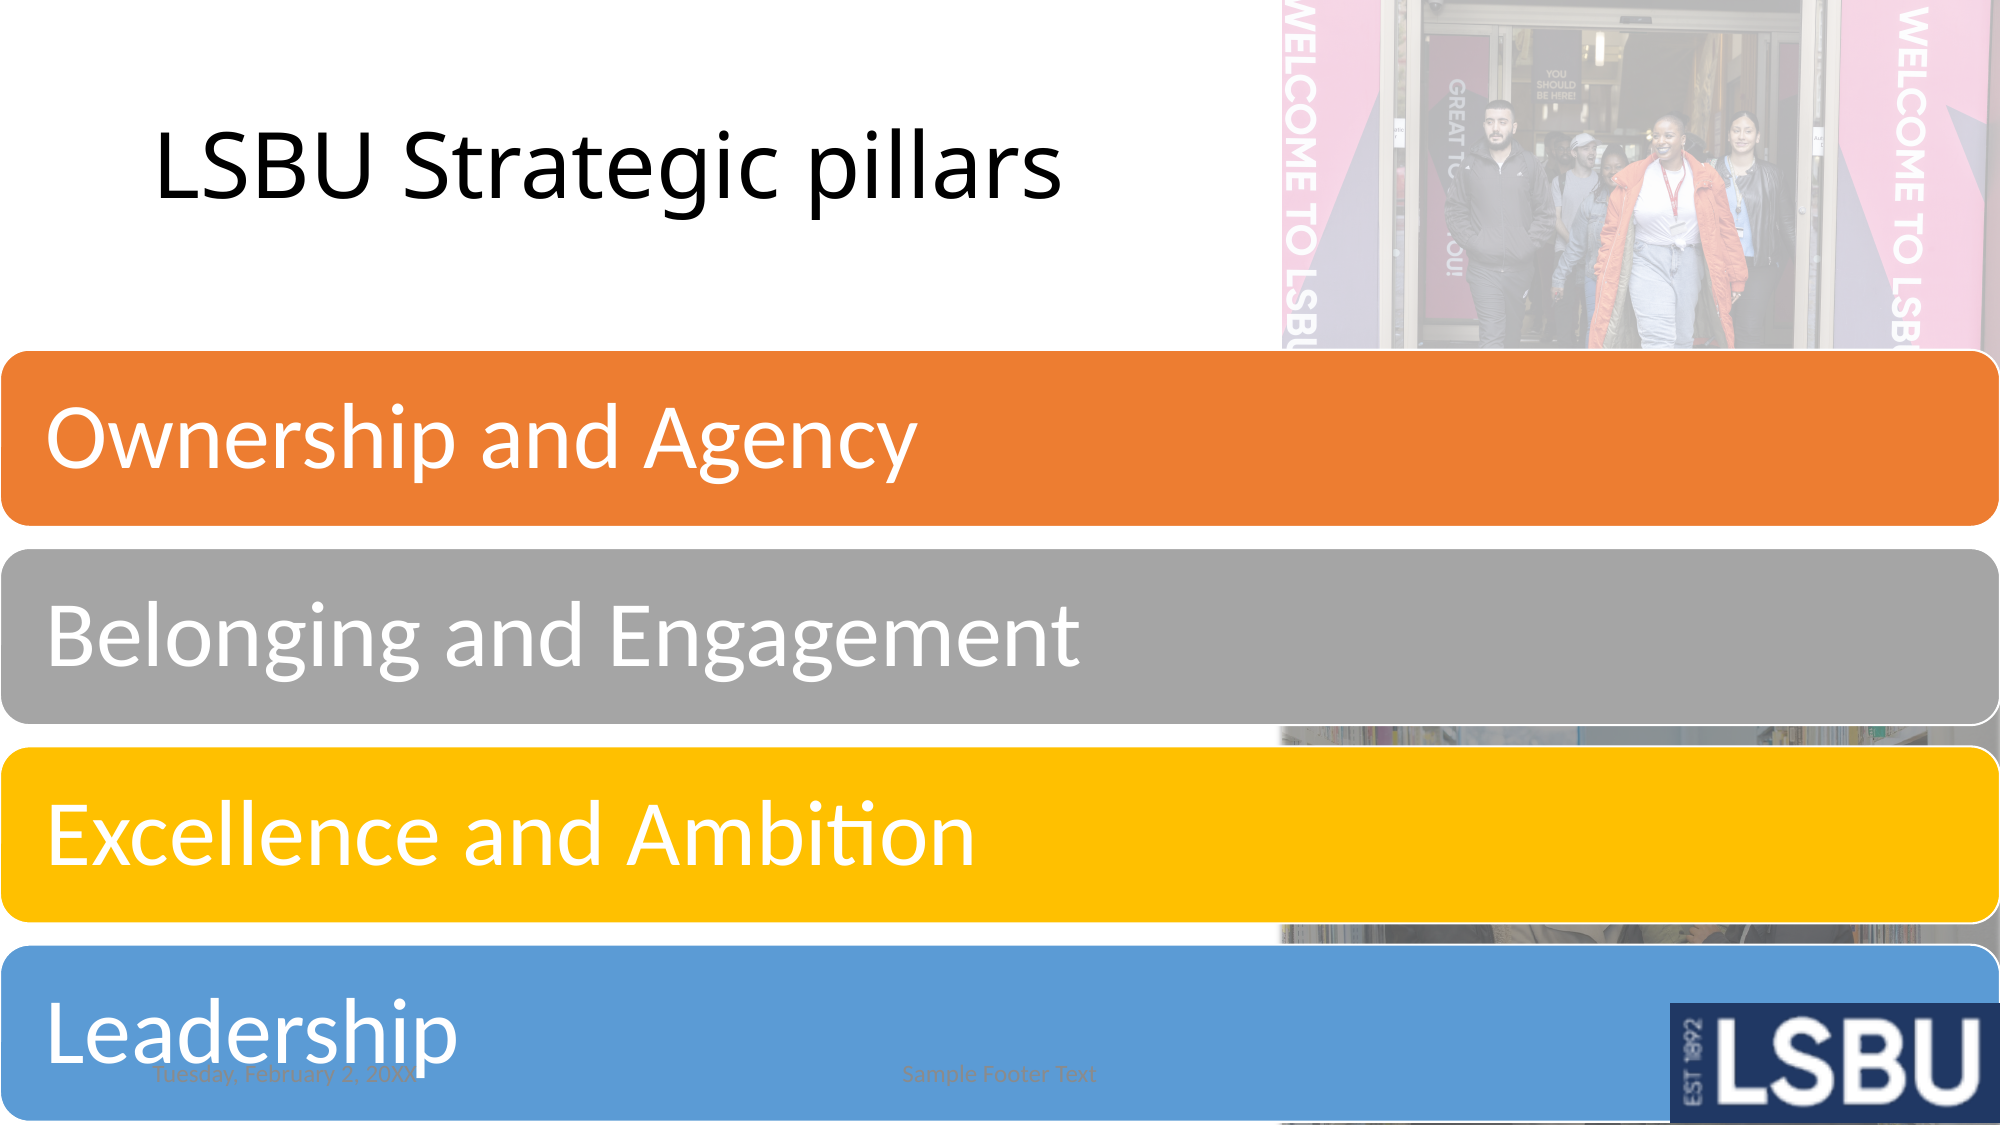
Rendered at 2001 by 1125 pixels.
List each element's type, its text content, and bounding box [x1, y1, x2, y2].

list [0, 346, 2000, 1125]
picture [1282, 0, 2000, 346]
picture [1669, 1003, 2000, 1124]
title LSBU Strategic pillars [137, 59, 1282, 278]
